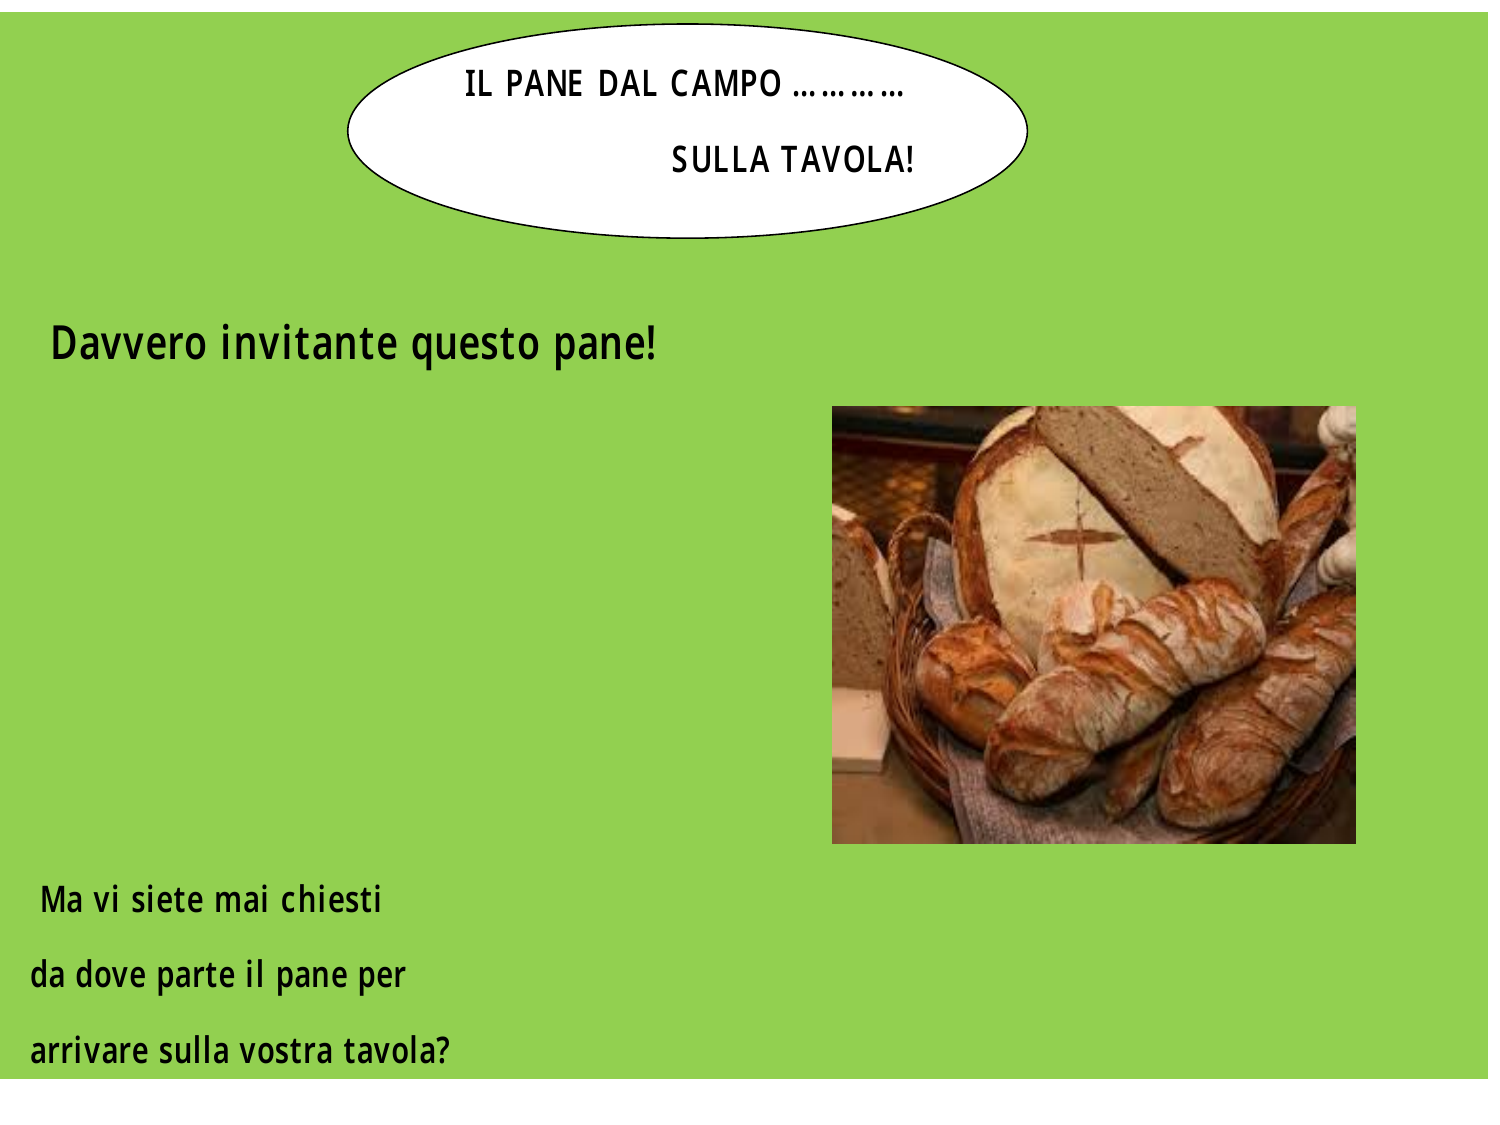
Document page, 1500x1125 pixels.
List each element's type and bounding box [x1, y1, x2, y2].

text_box [0, 0, 1489, 1125]
